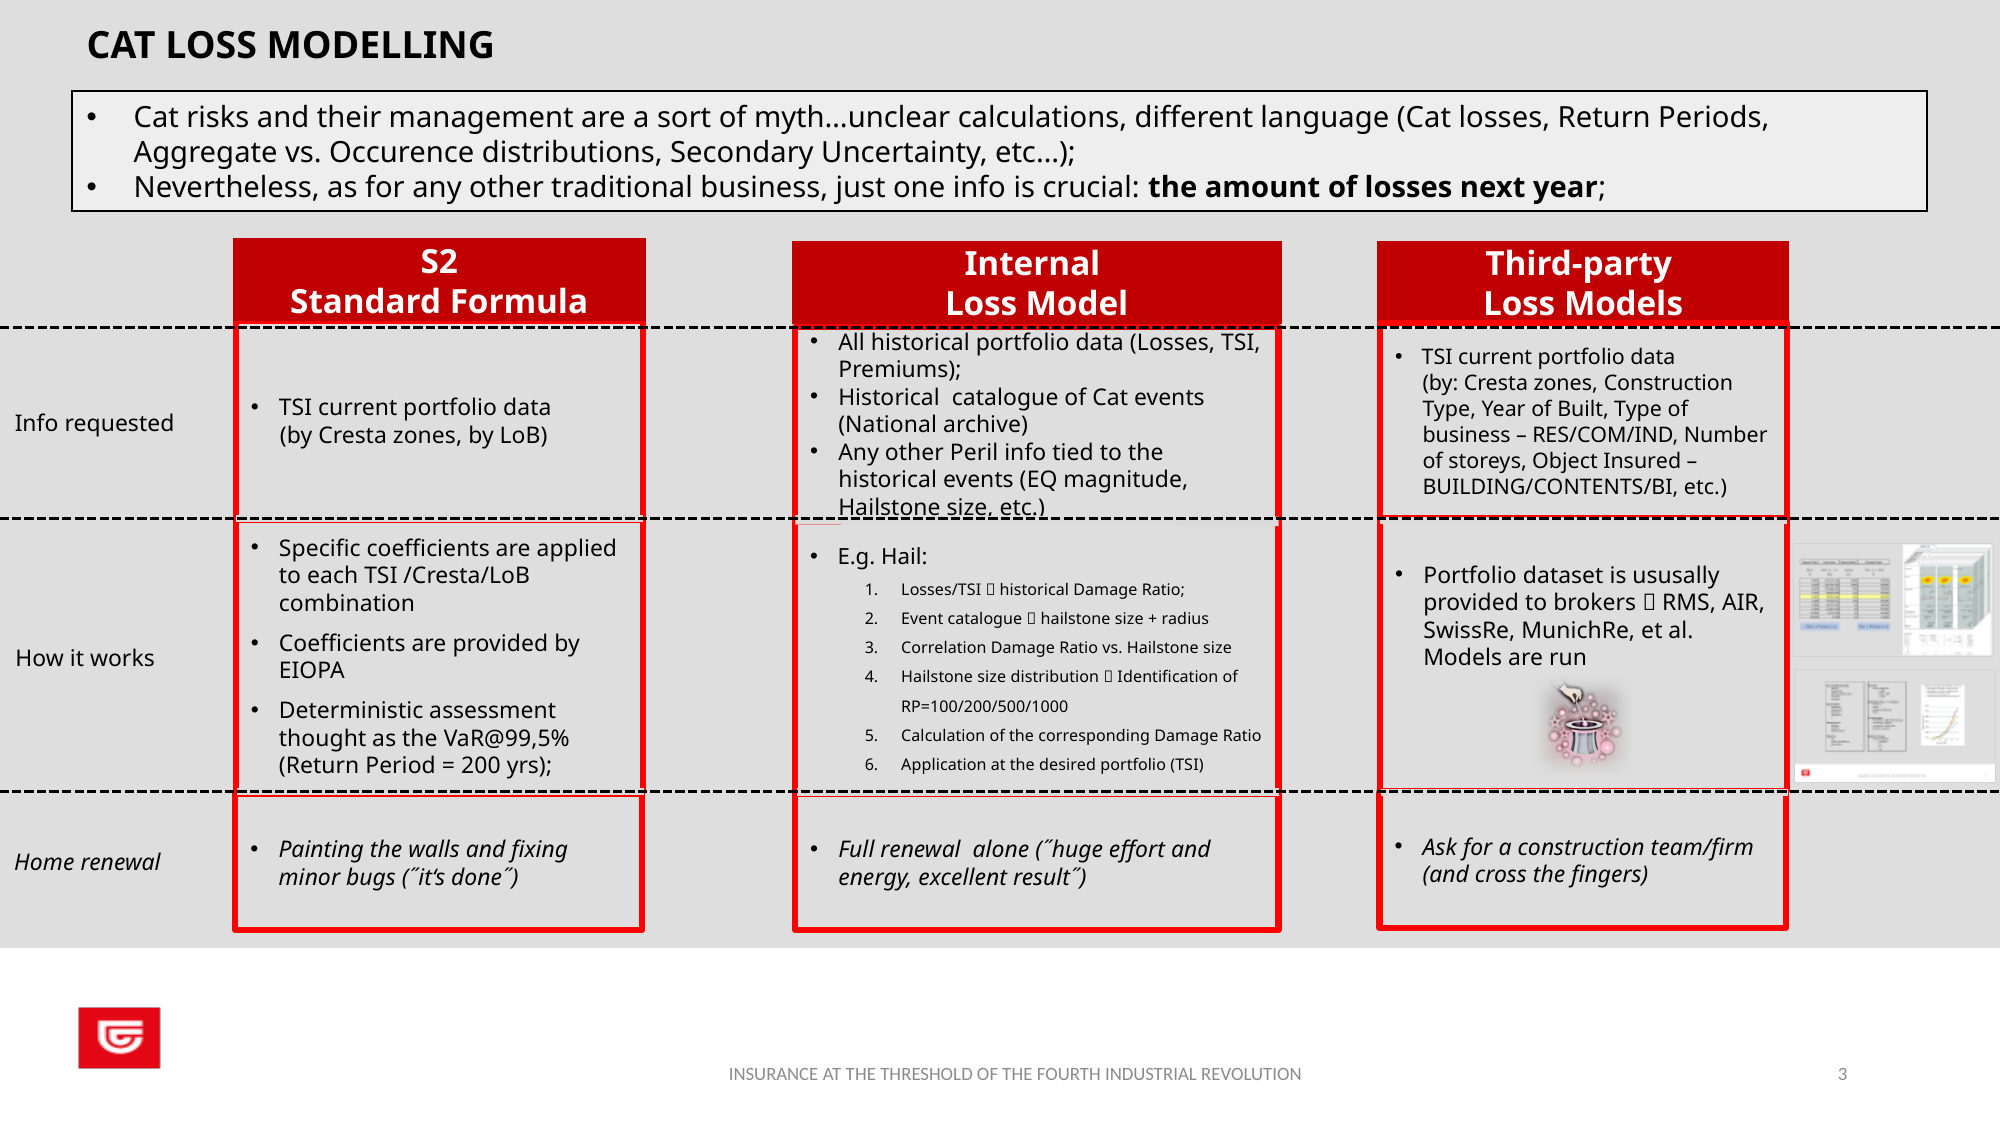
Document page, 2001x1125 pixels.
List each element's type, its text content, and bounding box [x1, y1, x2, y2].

slide_number 3 [1412, 1042, 1863, 1103]
text_box Info requested [0, 328, 236, 518]
text_box How it works [0, 523, 237, 791]
text_box Home renewal [0, 794, 236, 927]
text_box Portfolio dataset is ususally provided to brokers  RMS, AIR, SwissRe, MunichRe, et al. Models are run [1380, 524, 1787, 790]
text_box Third-party Loss Models [1379, 243, 1787, 322]
text_box CAT LOSS MODELLING [71, 13, 568, 74]
list TSI current portfolio data (by Cresta zones, by LoB) [236, 328, 643, 515]
text_box S2 Standard Formula [235, 240, 644, 319]
text_box E.g. Hail: Losses/TSI  historical Damage Ratio; Event catalogue  hailstone size + radius Correlation Damage Ratio vs. Hailstone size Hailstone size distribution  Identification of RP=100/200/500/1000 Calculation of the corresponding Damage Ratio Application at the desired portfolio (TSI) [795, 525, 1279, 790]
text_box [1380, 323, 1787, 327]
text_box Ask for a construction team/firm (and cross the fingers) [1379, 793, 1787, 928]
footer INSURANCE AT THE THRESHOLD OF THE FOURTH INDUSTRIAL REVOLUTION [642, 1042, 1388, 1103]
text_box Painting the walls and fixing minor bugs (˝it‘s done˝) [235, 794, 643, 931]
text_box Specific coefficients are applied to each TSI /Cresta/LoB combination Coefficients are provided by EIOPA Deterministic assessment thought as the VaR@99,5% (Return Period = 200 yrs); [235, 519, 643, 788]
text_box TSI current portfolio data (by: Cresta zones, Construction Type, Year of Built, Type of business – RES/COM/IND, Number of storeys, Object Insured – BUILDING/CONTENTS/BI, etc.) [1380, 328, 1787, 517]
text_box All historical portfolio data (Losses, TSI, Premiums); Historical catalogue of Cat events (National archive) Any other Peril info tied to the historical events (EQ magnitude, Hailstone size, etc.) [795, 328, 1279, 516]
picture [1794, 544, 1993, 656]
text_box Internal Loss Model [794, 243, 1280, 322]
text_box Cat risks and their management are a sort of myth…unclear calculations, different language (Cat losses, Return Periods, Aggregate vs. Occurence distributions, Secondary Uncertainty, etc…); Nevertheless, as for any other traditional business, just one info is crucial: the amount of losses next year; [71, 90, 1928, 212]
list TSI current portfolio data (by Cresta zones, by LoB) [235, 321, 643, 327]
text_box Full renewal alone (˝huge effort and energy, excellent result˝) [795, 794, 1279, 931]
picture [1529, 672, 1637, 780]
picture [1795, 670, 1995, 782]
